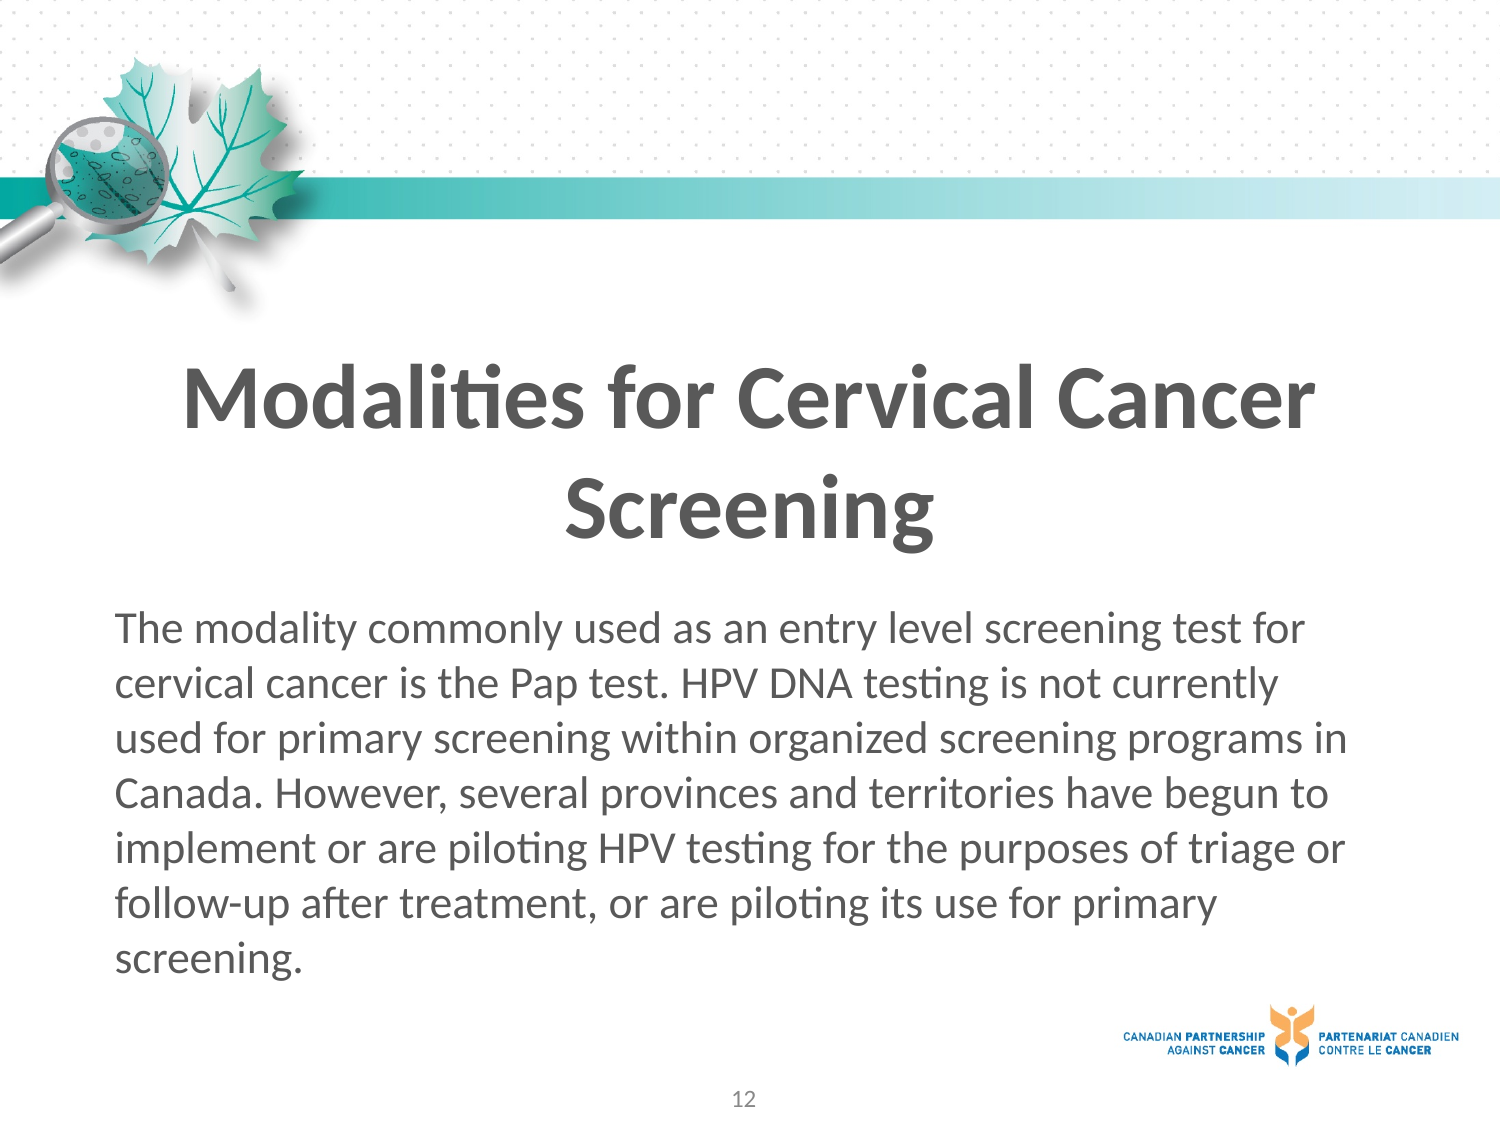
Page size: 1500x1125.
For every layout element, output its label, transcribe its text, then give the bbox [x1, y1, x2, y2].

text_box Modalities for Cervical Cancer Screening [112, 325, 1388, 567]
text_box The modality commonly used as an entry level screening test for cervical cancer is the Pap test. HPV DNA testing is not currently used for primary screening within organized screening programs in Canada. However, several provinces and territories have begun to implement or are piloting HPV testing for the purposes of triage or follow-up after treatment, or are piloting its use for primary screening. [99, 590, 1388, 1032]
picture [0, 0, 1500, 1125]
